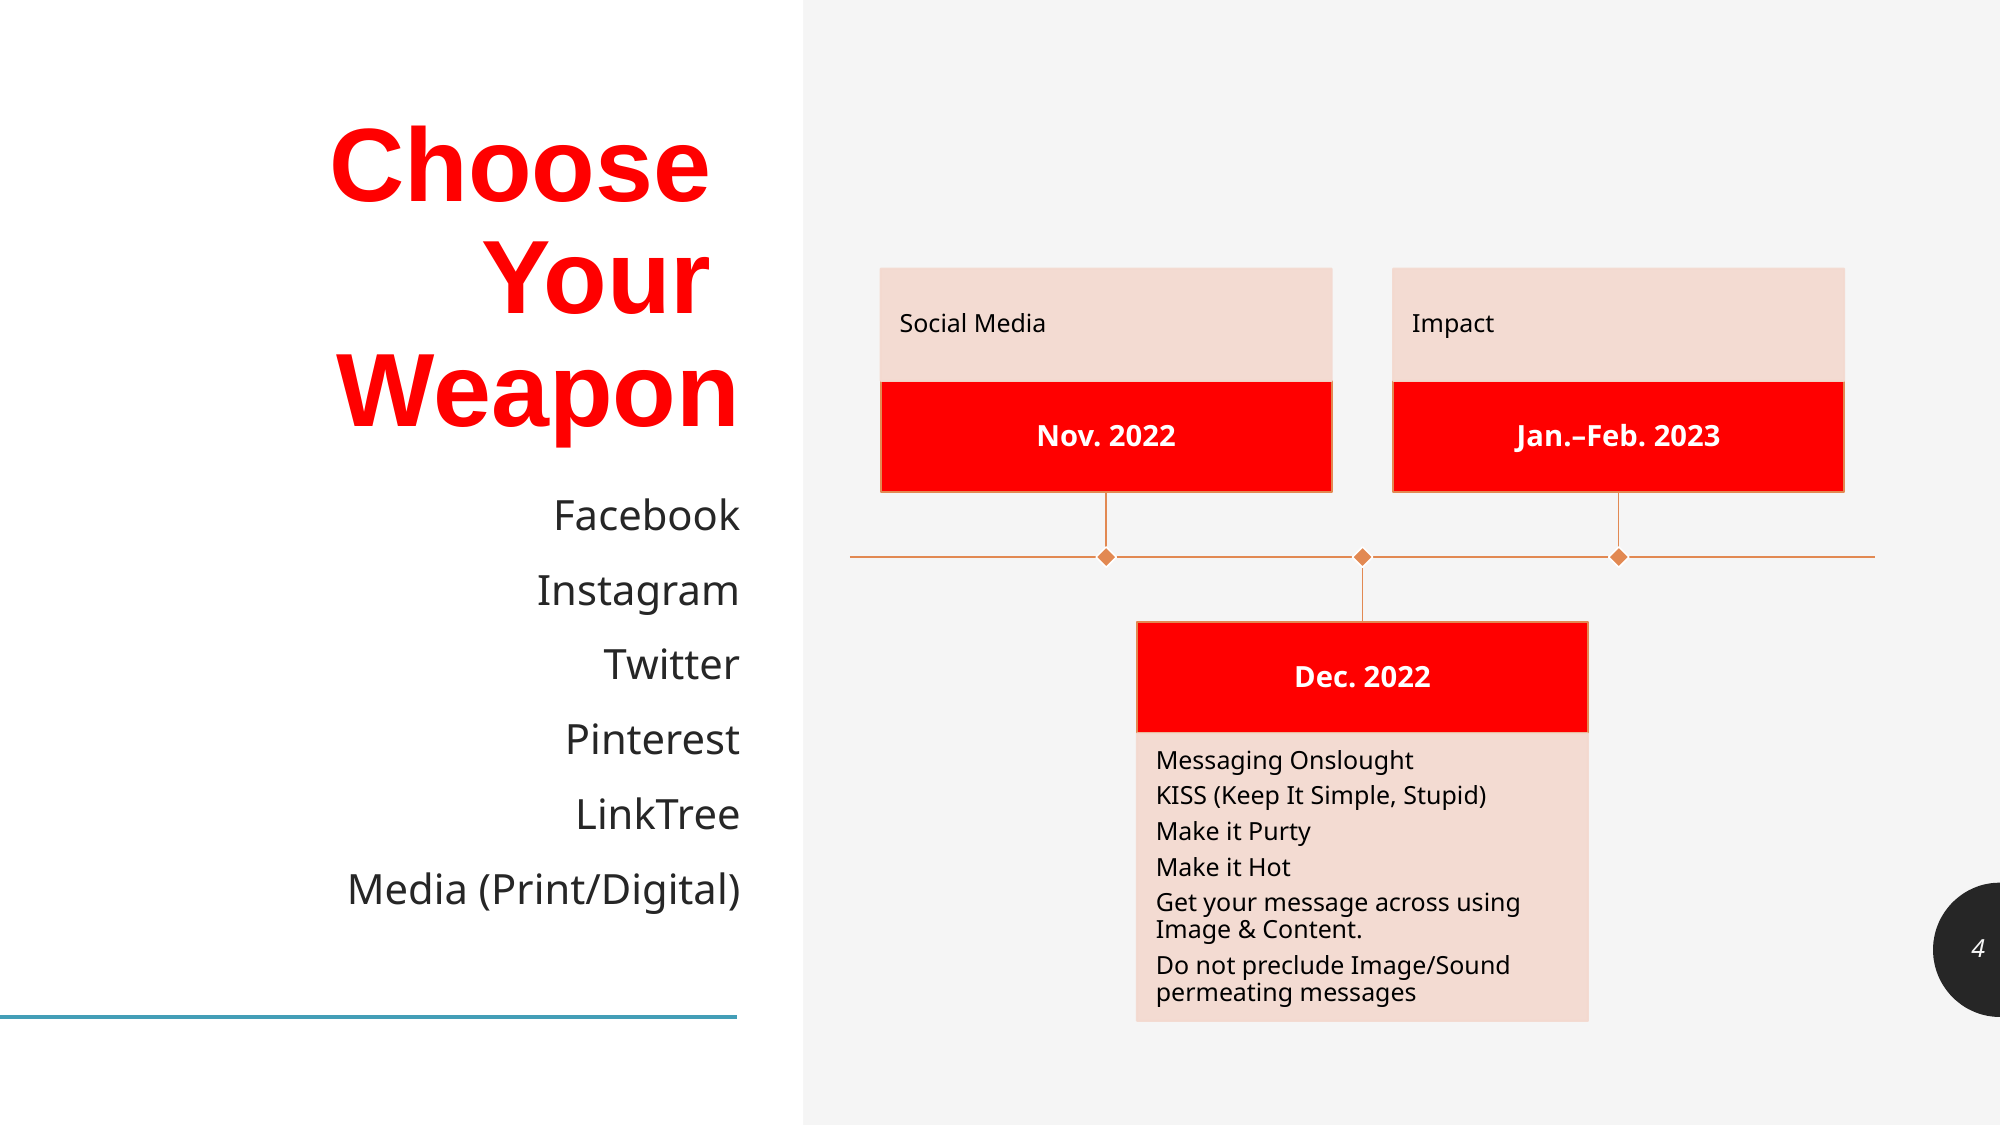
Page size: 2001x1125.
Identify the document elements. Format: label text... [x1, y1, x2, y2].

list Facebook Instagram Twitter Pinterest LinkTree Media (Print/Digital) [125, 474, 756, 944]
title Choose Your Weapon [14, 93, 756, 457]
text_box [849, 268, 1876, 1022]
slide_number 4 [1933, 919, 2000, 980]
